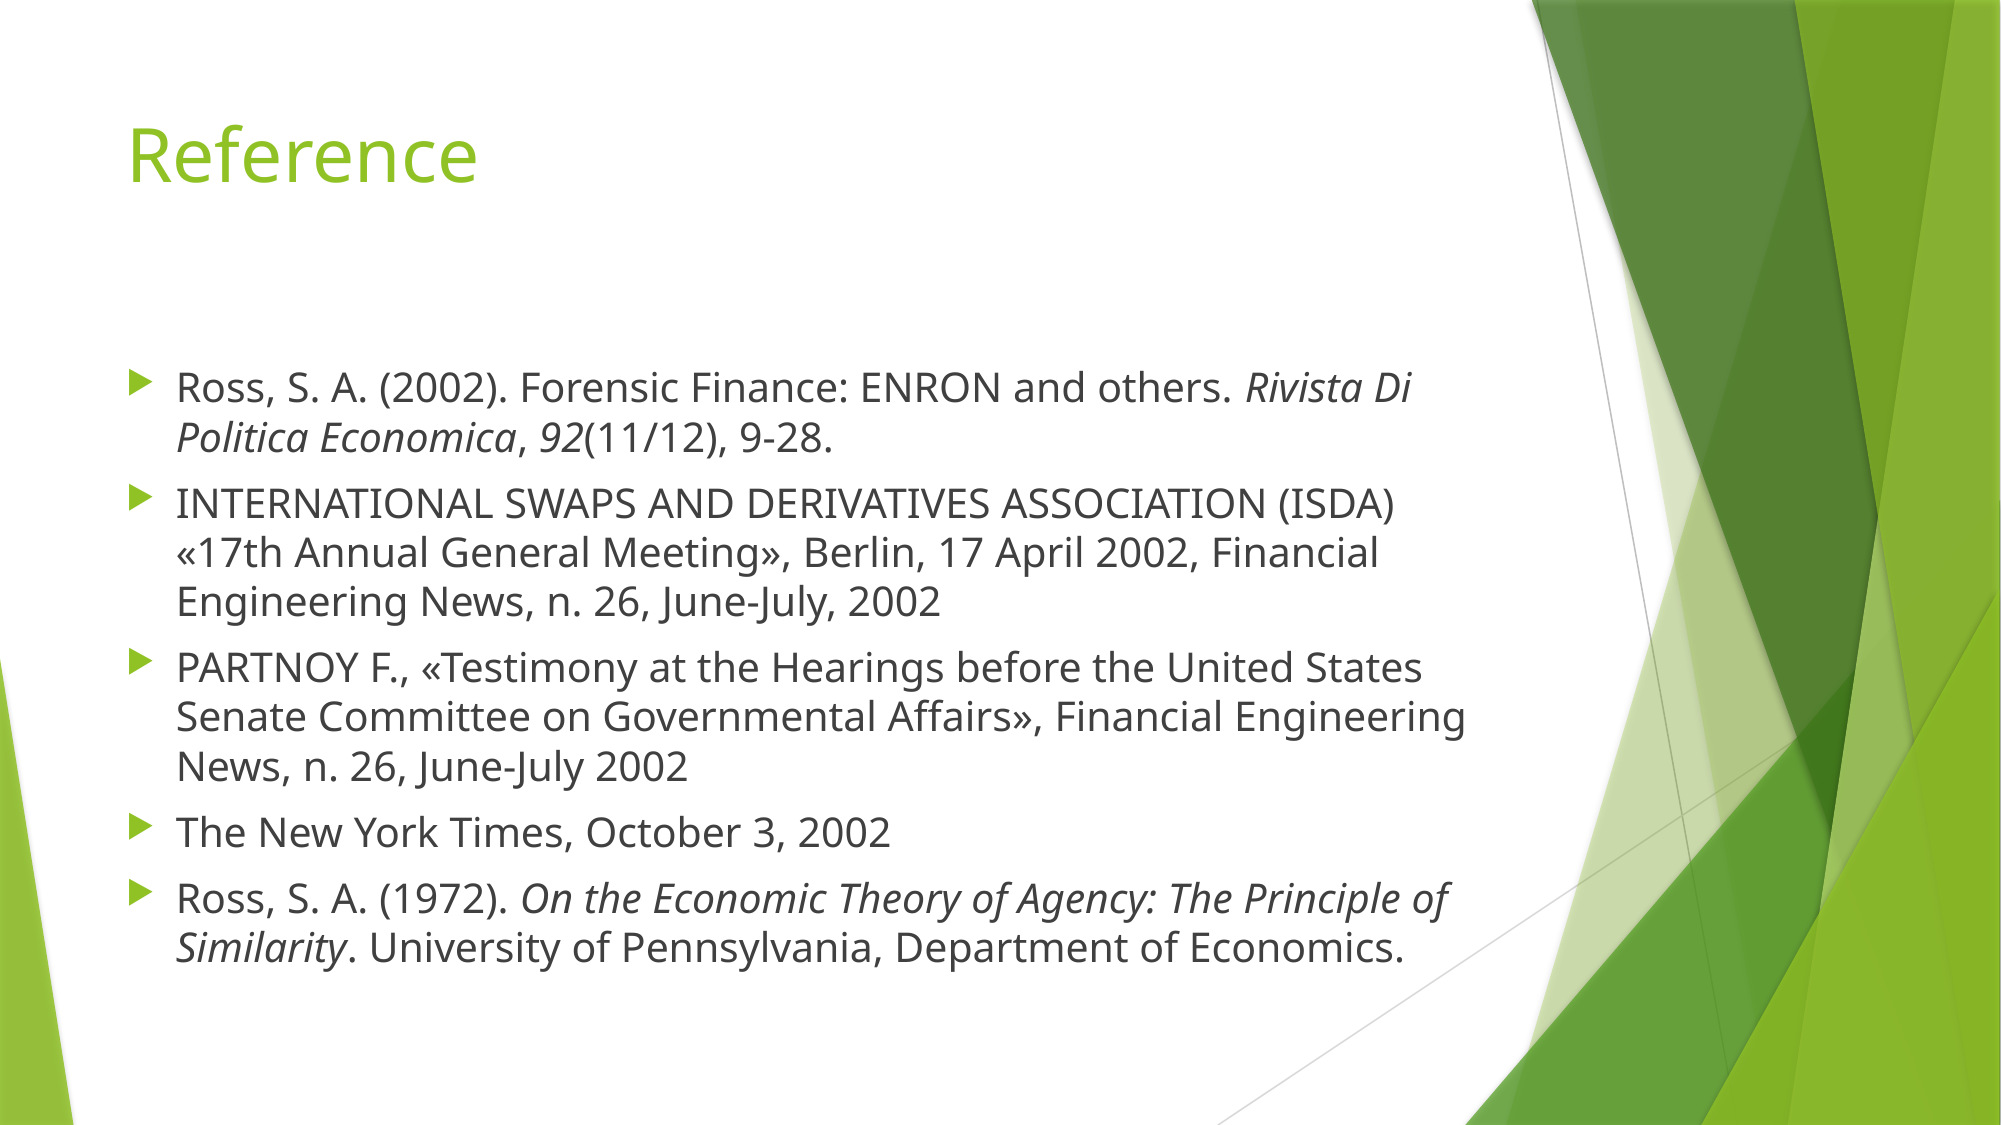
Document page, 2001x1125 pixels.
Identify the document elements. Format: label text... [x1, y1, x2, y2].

list Ross, S. A. (2002). Forensic Finance: ENRON and others. Rivista Di Politica Economica, 92(11/12), 9-28. INTERNATIONAL SWAPS AND DERIVATIVES ASSOCIATION (ISDA) «17th Annual General Meeting», Berlin, 17 April 2002, Financial Engineering News, n. 26, June-July, 2002 PARTNOY F., «Testimony at the Hearings before the United States Senate Committee on Governmental Affairs», Financial Engineering News, n. 26, June-July 2002 The New York Times, October 3, 2002 Ross, S. A. (1972). On the Economic Theory of Agency: The Principle of Similarity. University of Pennsylvania, Department of Economics. [111, 354, 1522, 992]
title Reference [111, 99, 1522, 317]
